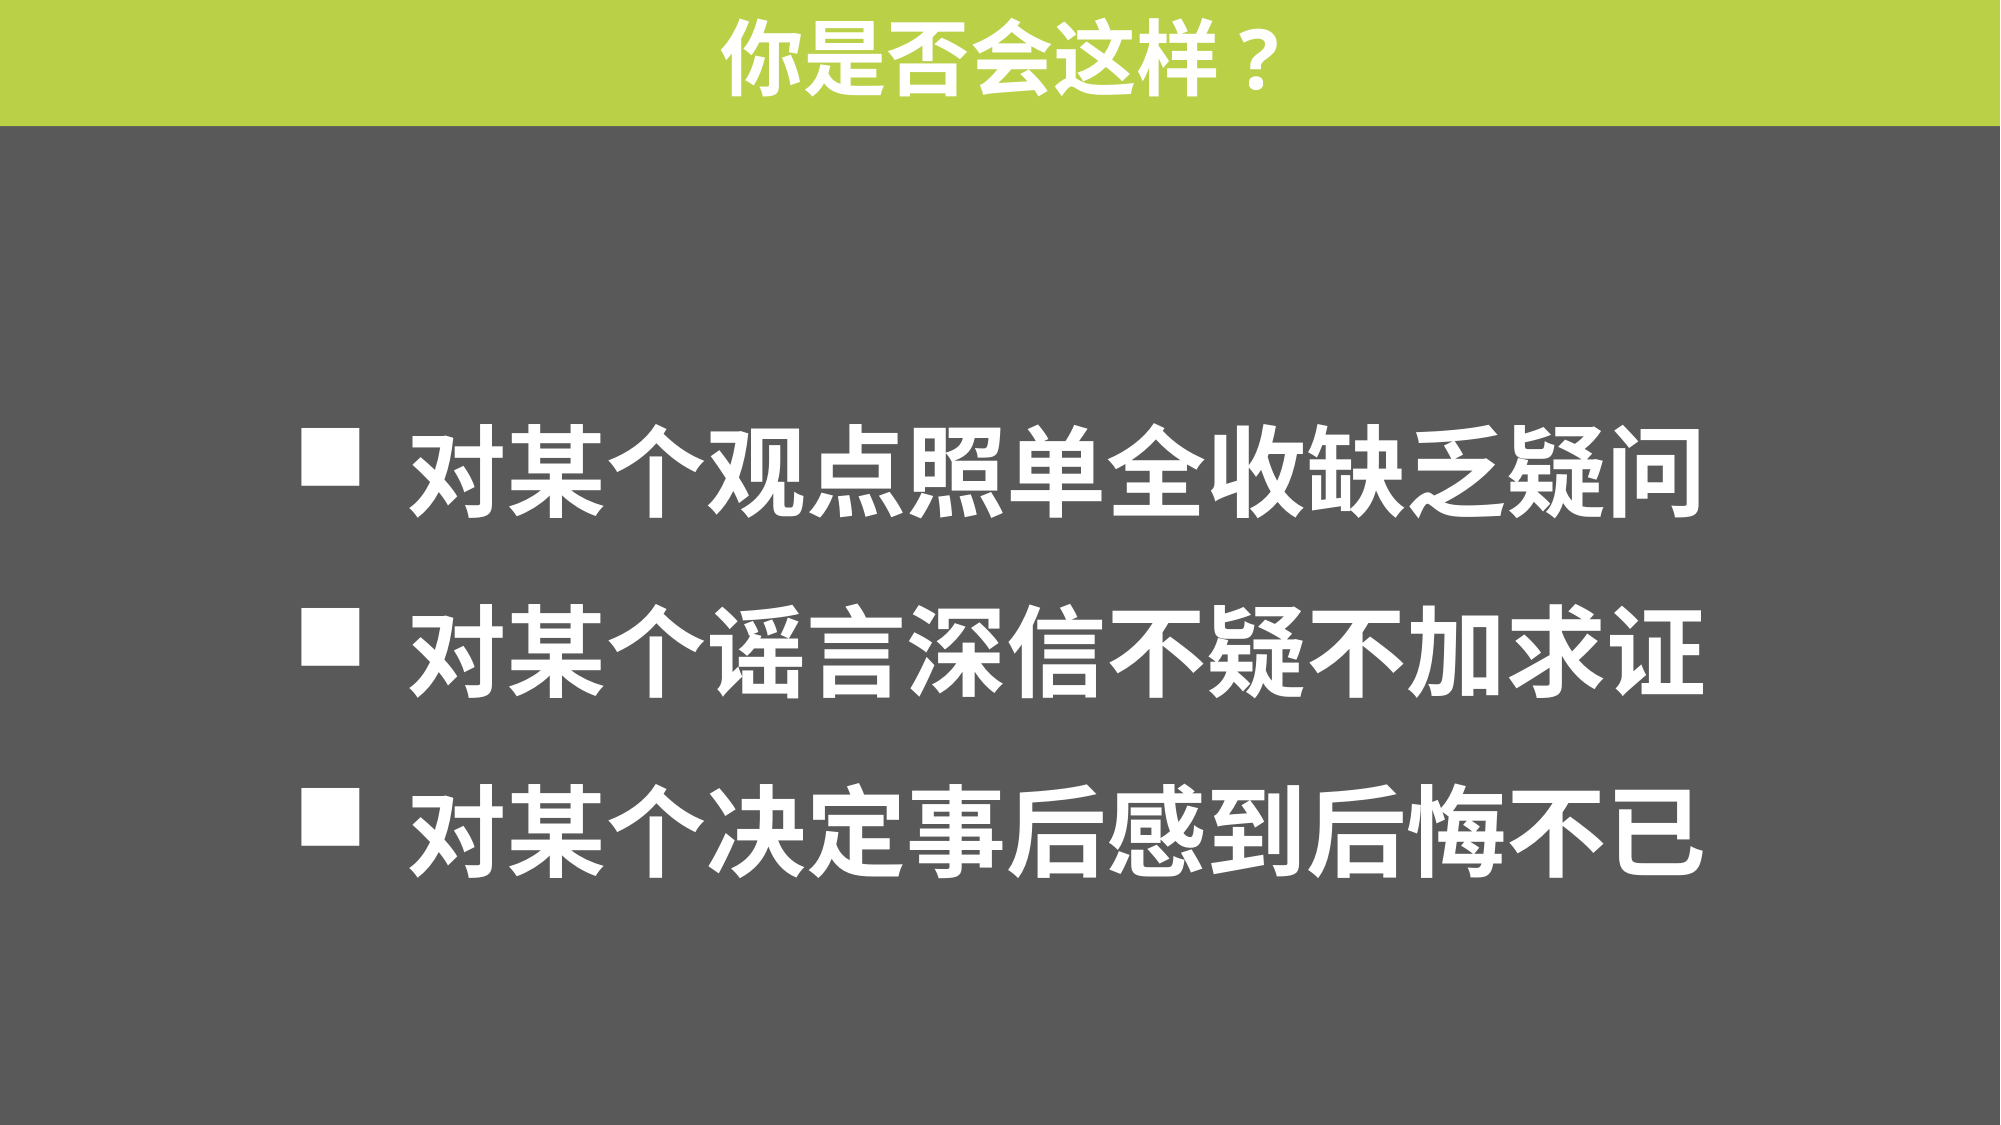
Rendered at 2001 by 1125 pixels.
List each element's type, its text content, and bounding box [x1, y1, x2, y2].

text_box 对某个观点照单全收缺乏疑问 对某个谣言深信不疑不加求证 对某个决定事后感到后悔不已 [263, 342, 1737, 897]
title 你是否会这样? [463, 8, 1537, 115]
text_box [0, 0, 2000, 127]
